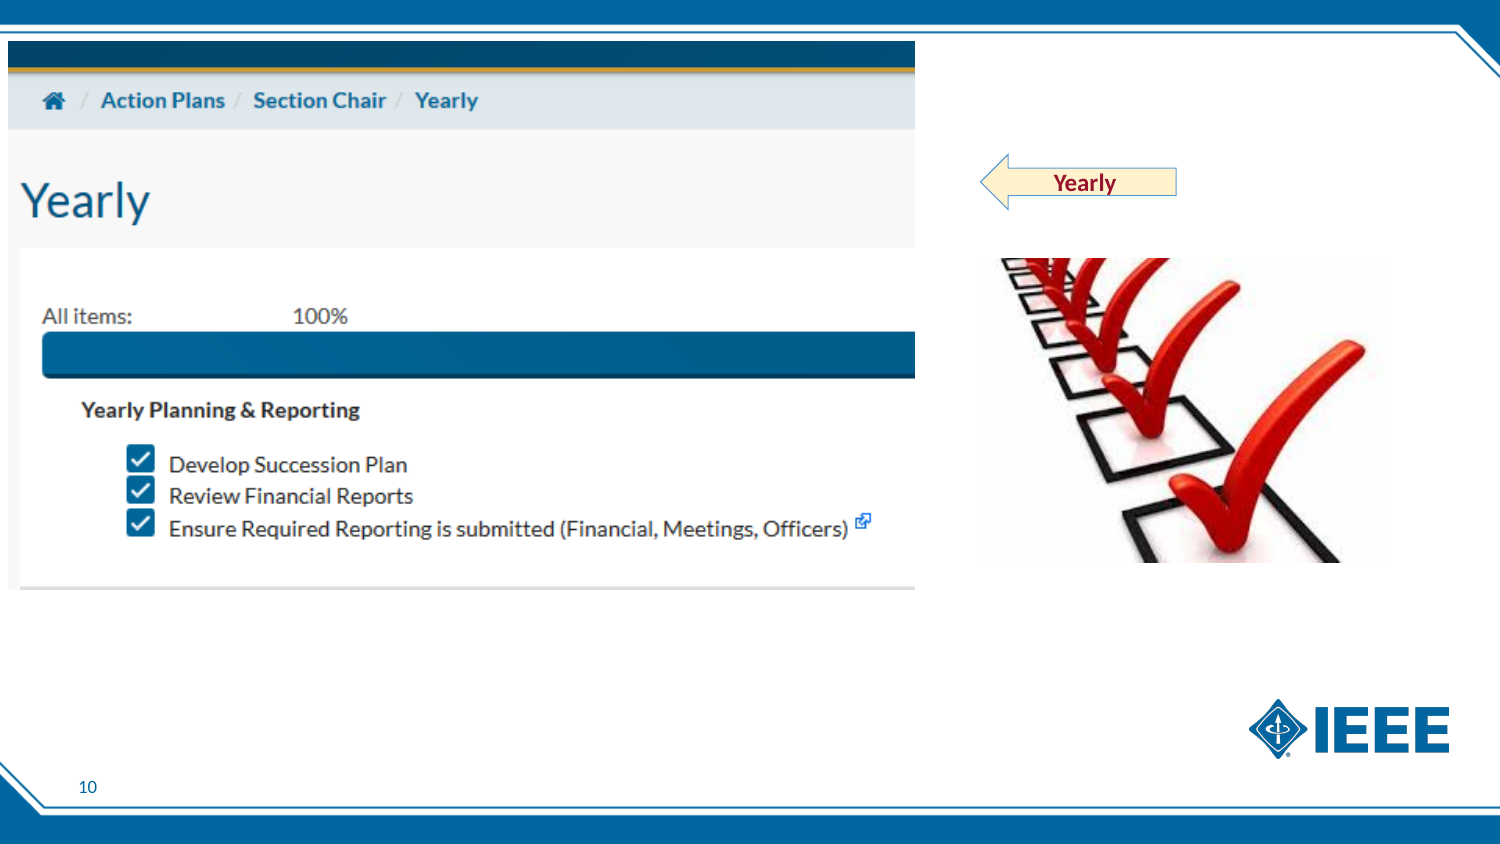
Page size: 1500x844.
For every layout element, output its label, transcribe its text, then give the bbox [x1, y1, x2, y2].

picture [0, 699, 1500, 844]
text_box Yearly [979, 153, 1177, 211]
slide_number 9 [63, 763, 143, 809]
picture [0, 0, 1500, 591]
picture [980, 258, 1386, 563]
